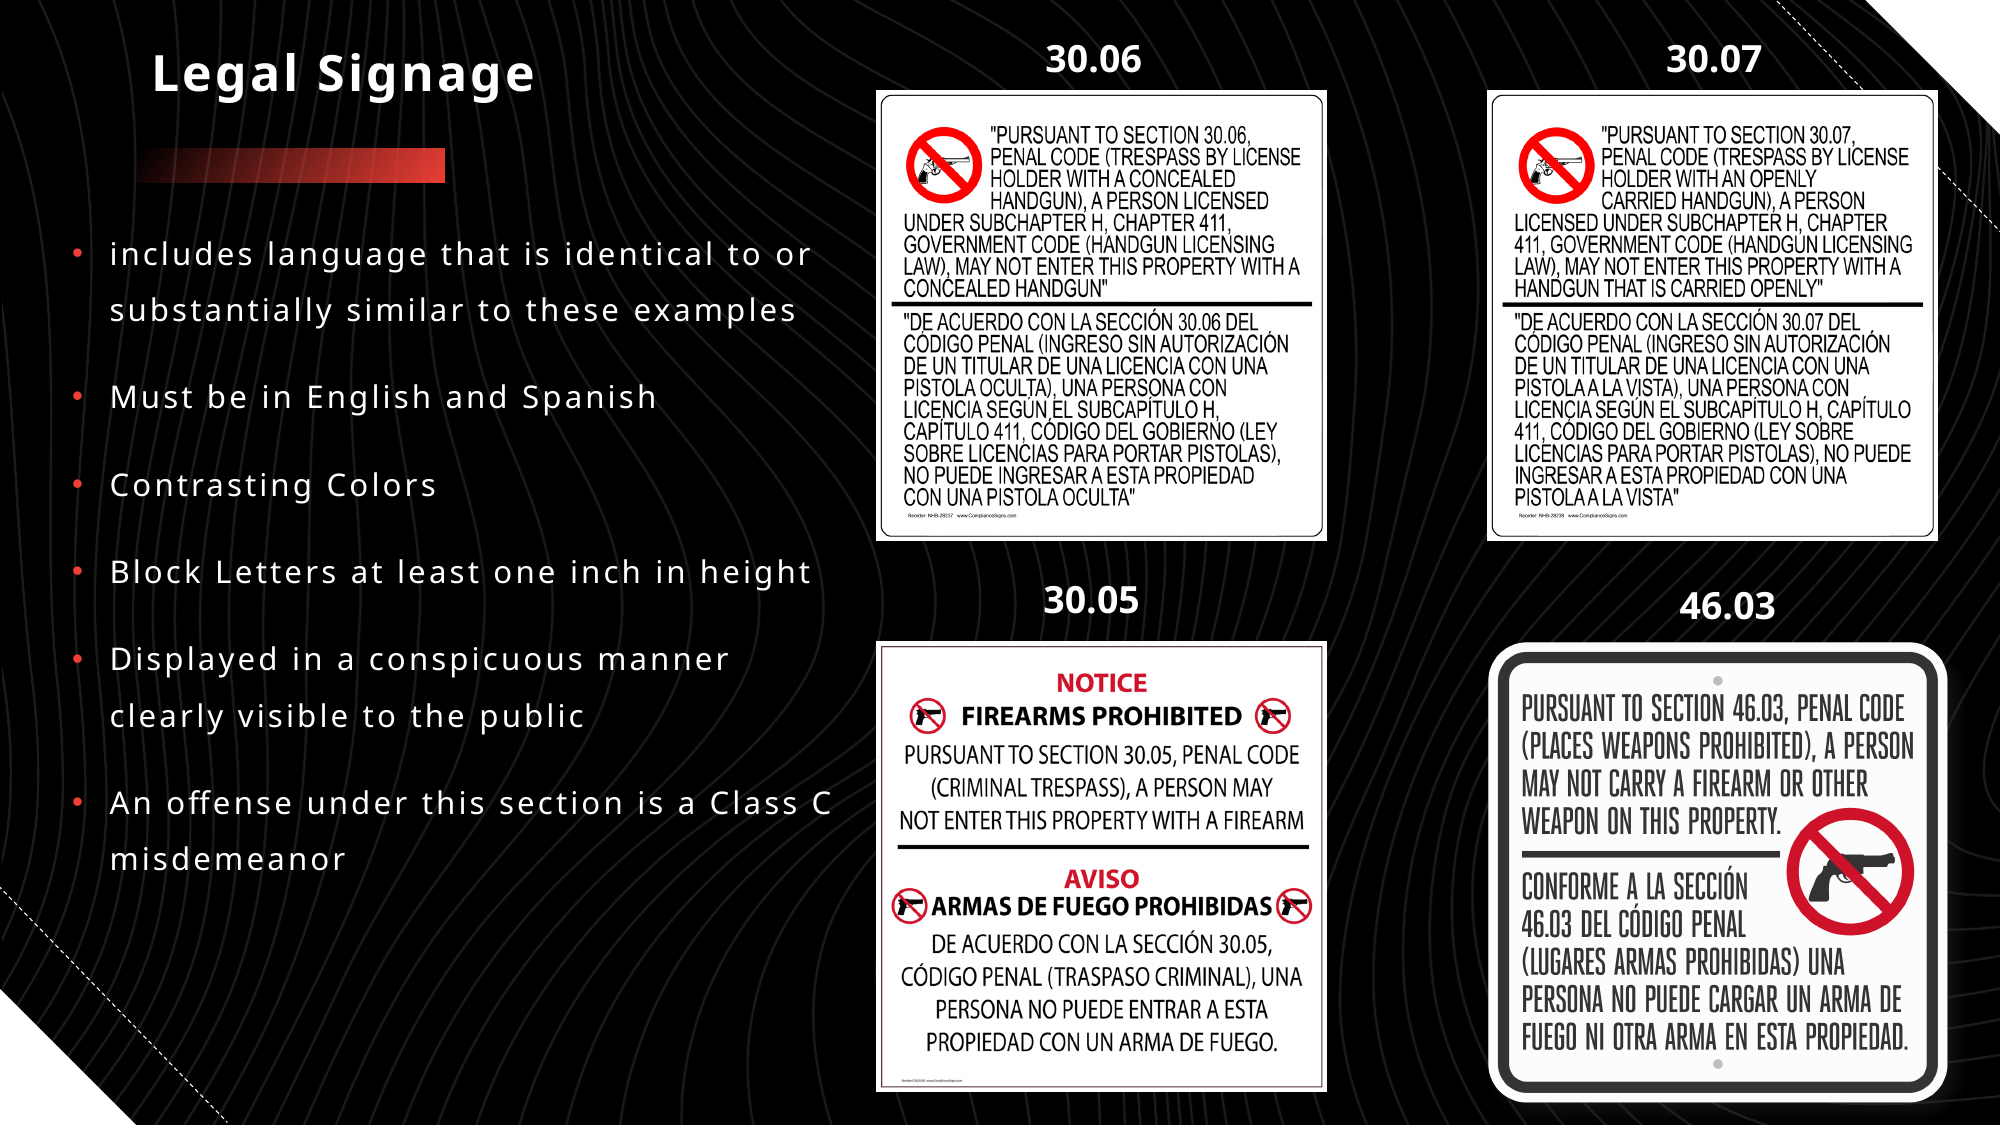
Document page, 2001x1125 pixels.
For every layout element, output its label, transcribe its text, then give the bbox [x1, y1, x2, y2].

picture [876, 90, 1327, 541]
text_box includes language that is identical to or substantially similar to these examples Must be in English and Spanish Contrasting Colors Block Letters at least one inch in height Displayed in a conspicuous manner clearly visible to the public An offense under this section is a Class C misdemeanor [57, 207, 855, 946]
picture [876, 641, 1327, 1092]
text_box 30.07 [1628, 27, 1800, 88]
picture [1487, 90, 1938, 541]
title Legal Signage [136, 27, 1863, 124]
picture [1487, 641, 1969, 1124]
text_box 30.05 [1006, 569, 1178, 629]
text_box 30.06 [1008, 27, 1180, 88]
text_box 46.03 [1642, 574, 1814, 635]
